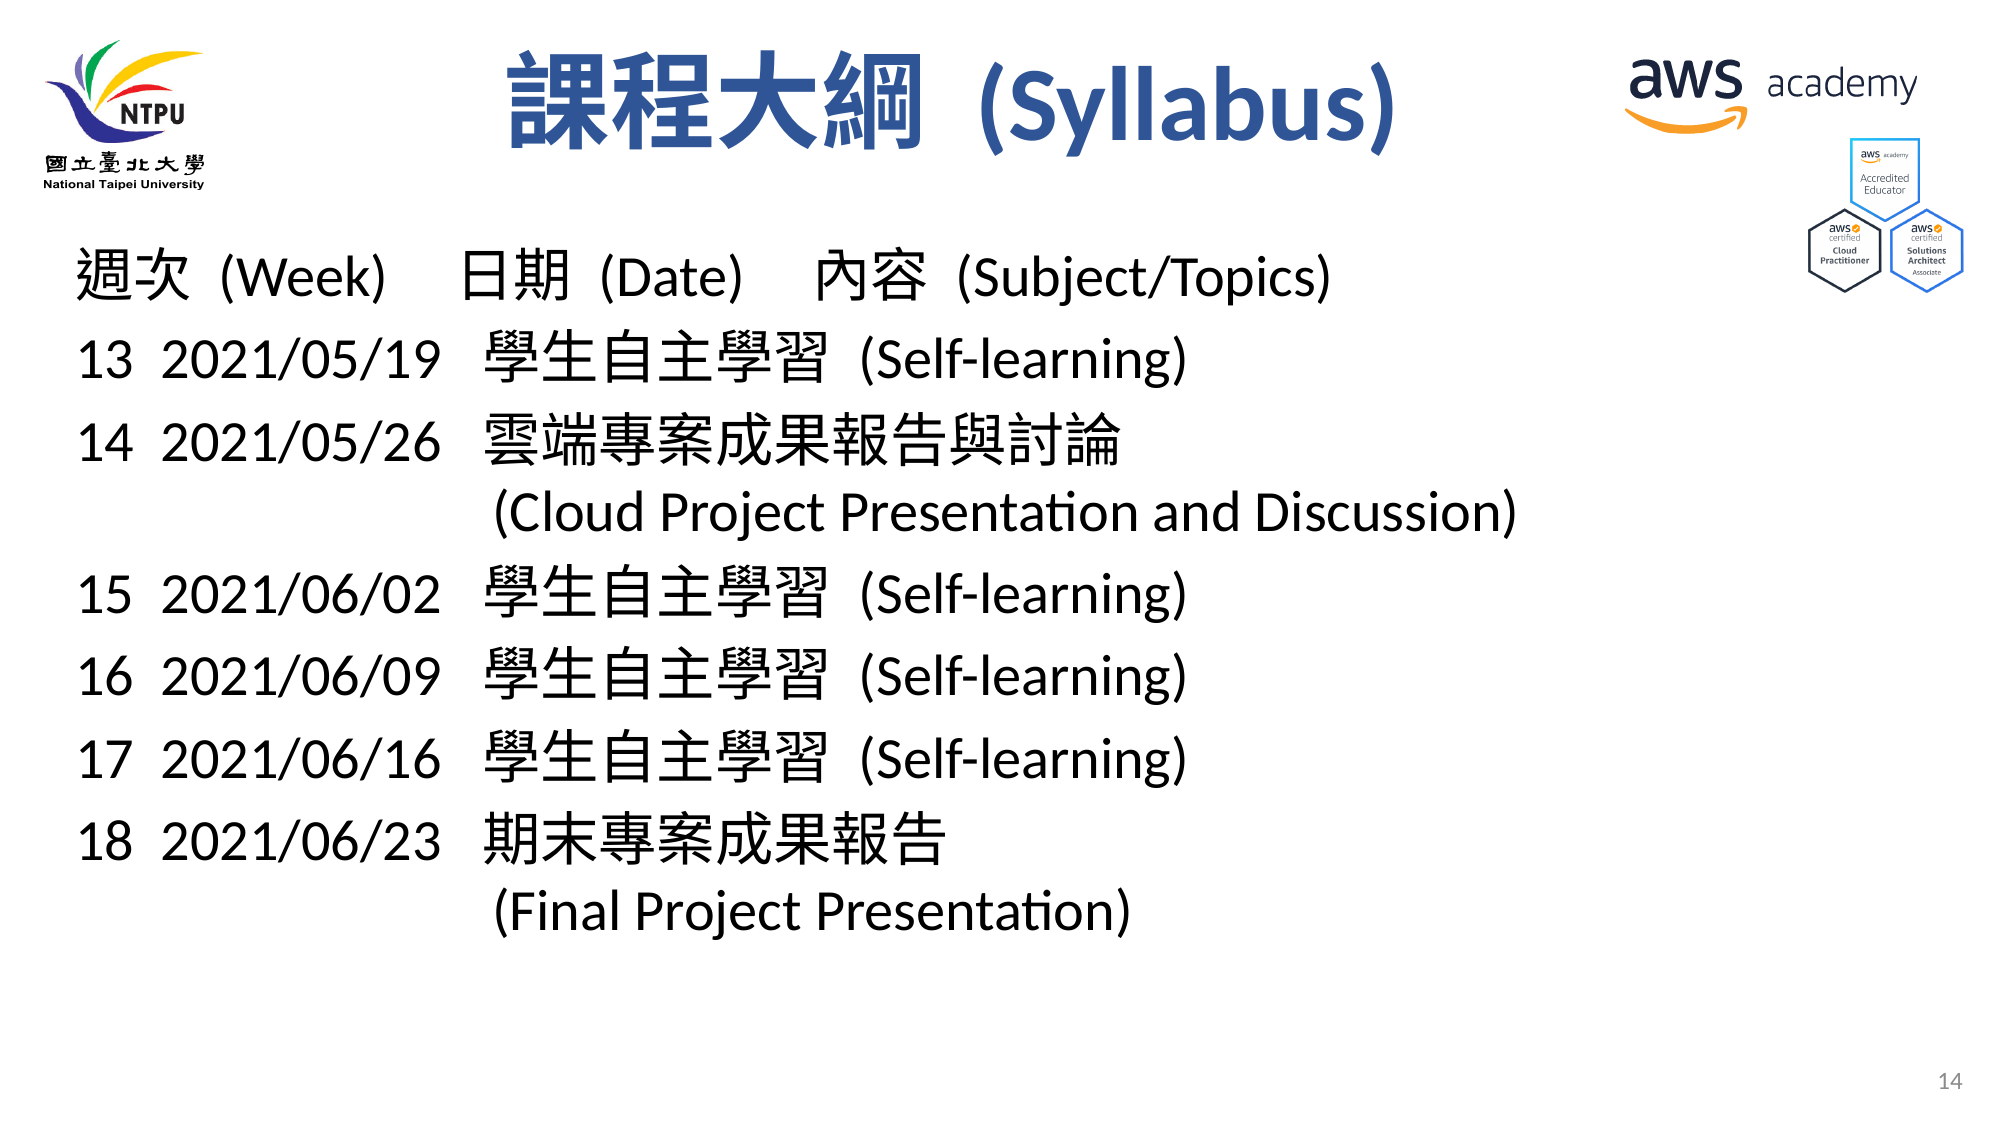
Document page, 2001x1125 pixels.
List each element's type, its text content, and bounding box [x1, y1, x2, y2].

list 週次 (Week) 日期 (Date) 內容 (Subject/Topics) 13 2021/05/19 學生自主學習 (Self-learning) 14 2021/05/26 雲端專案成果報告與討論 (Cloud Project Presentation and Discussion) 15 2021/06/02 學生自主學習 (Self-learning) 16 2021/06/09 學生自主學習 (Self-learning) 17 2021/06/16 學生自主學習 (Self-learning) 18 2021/06/23 期末專案成果報告 (Final Project Presentation) [60, 230, 1969, 1101]
title 課程大綱 (Syllabus) [353, 40, 1551, 172]
picture [45, 40, 203, 143]
picture [1802, 138, 1969, 293]
slide_number 14 [1528, 1049, 1979, 1110]
picture [44, 151, 204, 191]
picture [1625, 59, 1917, 134]
